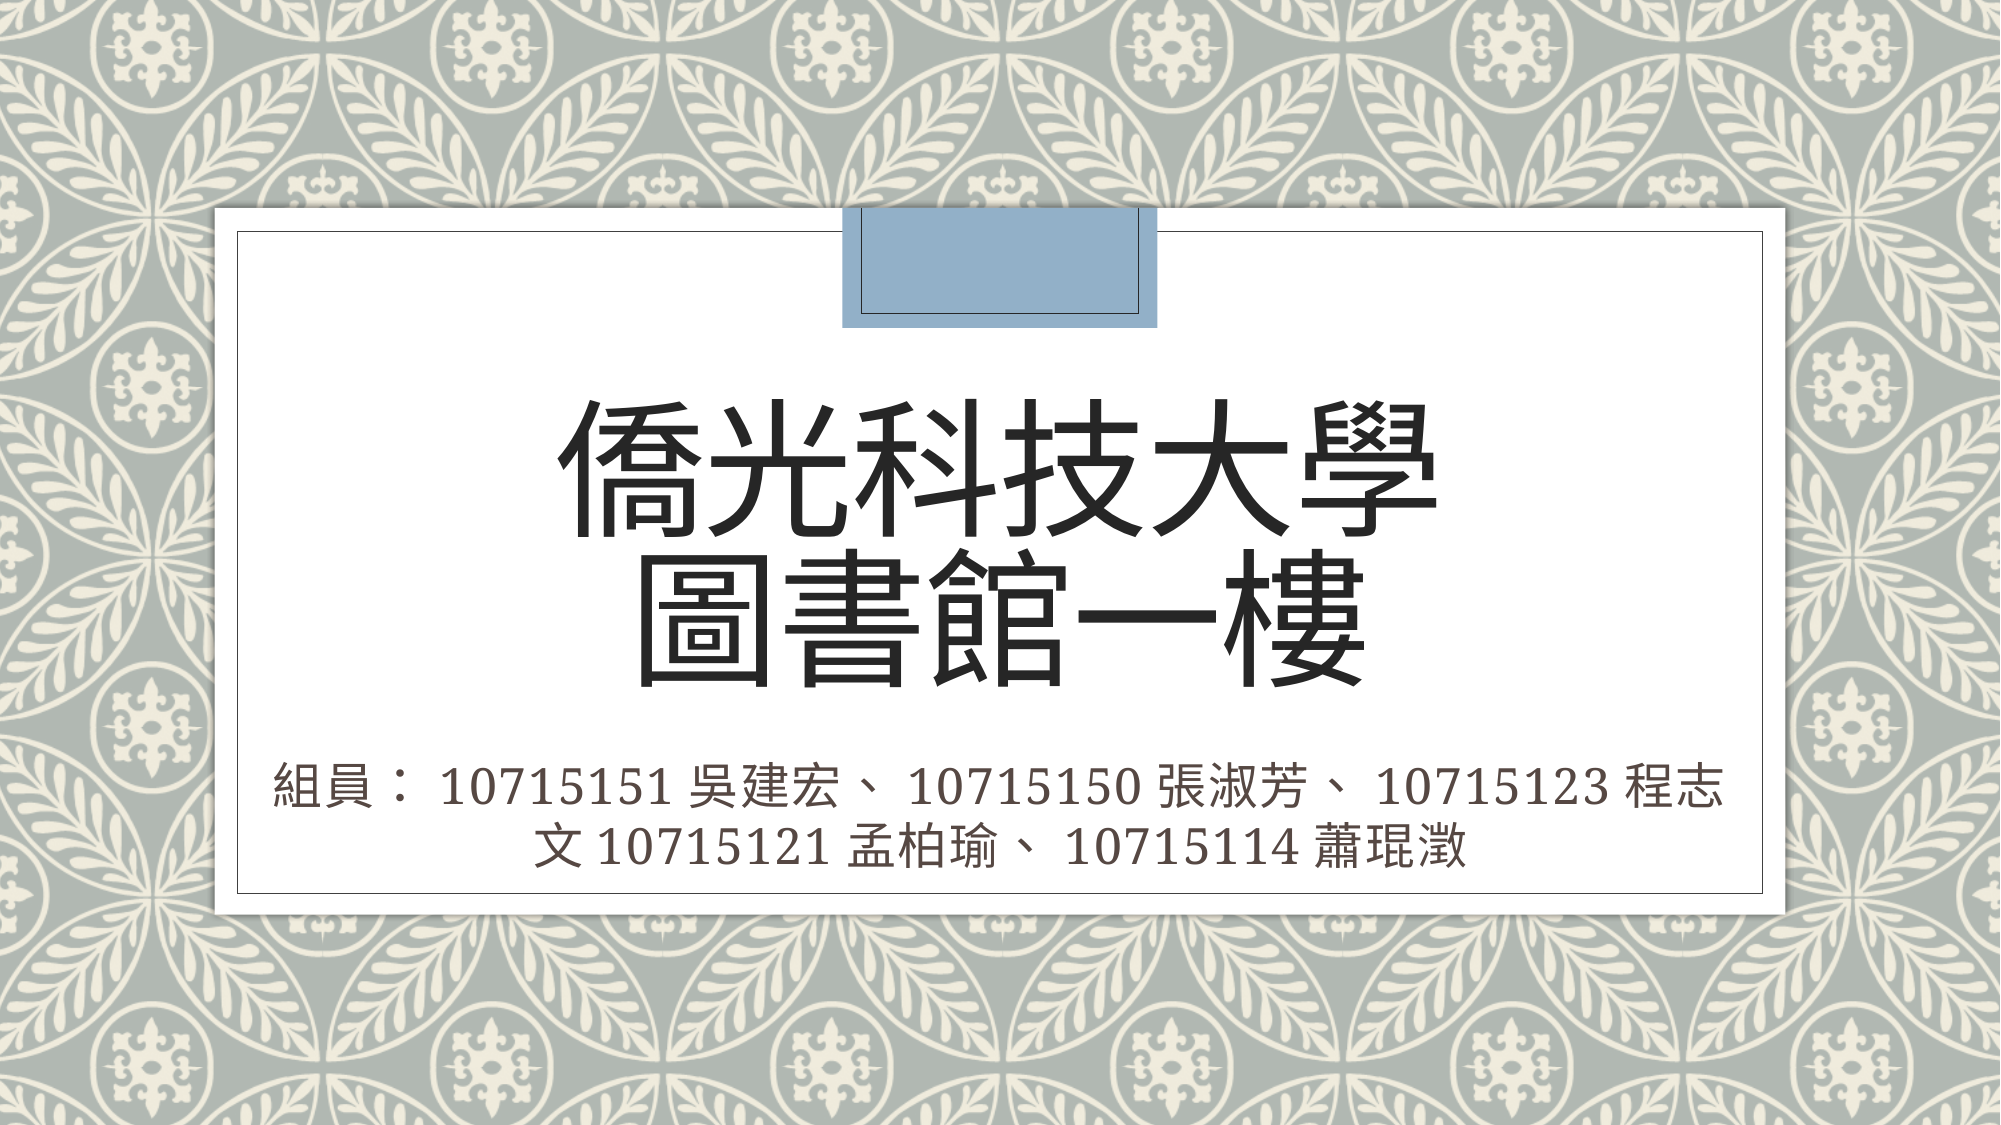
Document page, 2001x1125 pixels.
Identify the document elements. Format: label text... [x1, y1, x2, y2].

subtitle 組員：10715151吳建宏、10715150張淑芳、10715123程志文10715121孟柏瑜、10715114蕭琨澂 [256, 747, 1745, 823]
title 僑光科技大學 圖書館一樓 [256, 343, 1744, 747]
